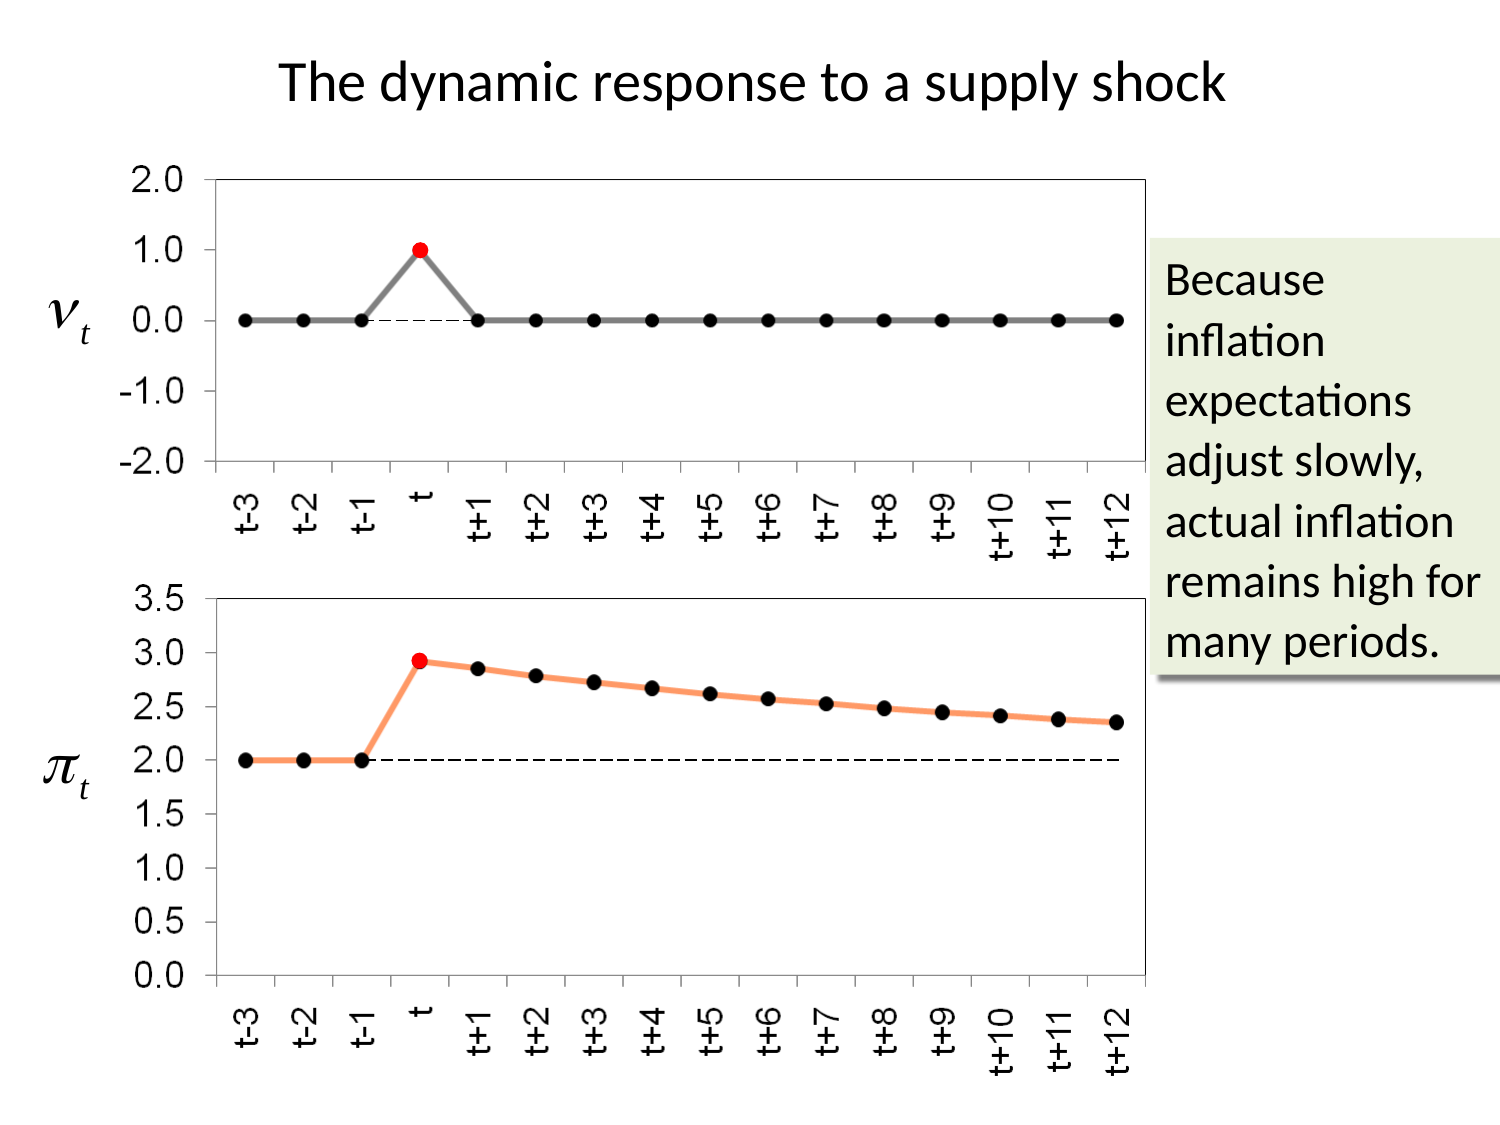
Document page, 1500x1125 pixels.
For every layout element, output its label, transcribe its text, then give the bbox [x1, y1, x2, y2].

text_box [35, 722, 102, 815]
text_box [79, 155, 1160, 596]
title The dynamic response to a supply shock [76, 26, 1430, 130]
text_box Because inflation expectations adjust slowly, actual inflation remains high for many periods. [1163, 237, 1500, 675]
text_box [43, 268, 104, 360]
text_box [79, 603, 1160, 1094]
